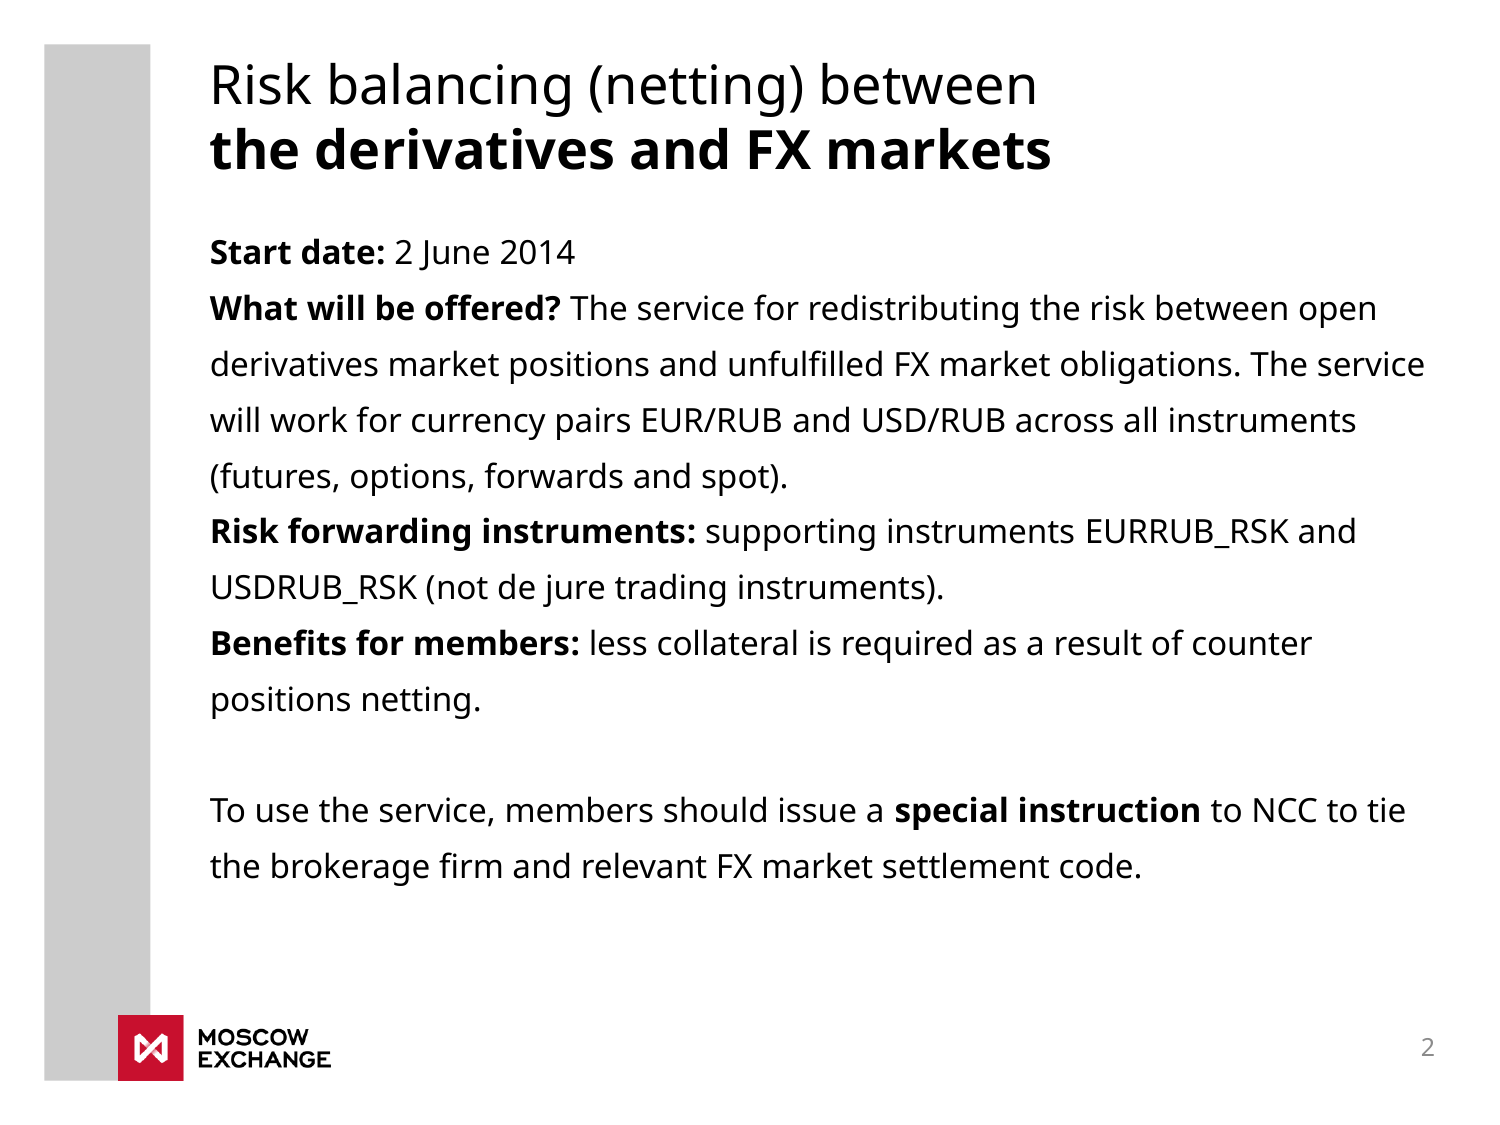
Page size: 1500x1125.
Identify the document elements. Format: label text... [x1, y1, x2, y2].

slide_number 2 [1375, 1024, 1435, 1075]
title Risk balancing (netting) between the derivatives and FX markets [194, 42, 1412, 208]
picture [118, 1015, 392, 1081]
list Start date: 2 June 2014 What will be offered? The service for redistributing the risk between open derivatives market positions and unfulfilled FX market obligations. The service will work for currency pairs EUR/RUB and USD/RUB across all instruments (futures, options, forwards and spot). Risk forwarding instruments: supporting instruments EURRUB_RSK and USDRUB_RSK (not de jure trading instruments). Benefits for members: less collateral is required as a result of counter positions netting. To use the service, members should issue a special instruction to NCC to tie the brokerage firm and relevant FX market settlement code. [194, 208, 1447, 1024]
